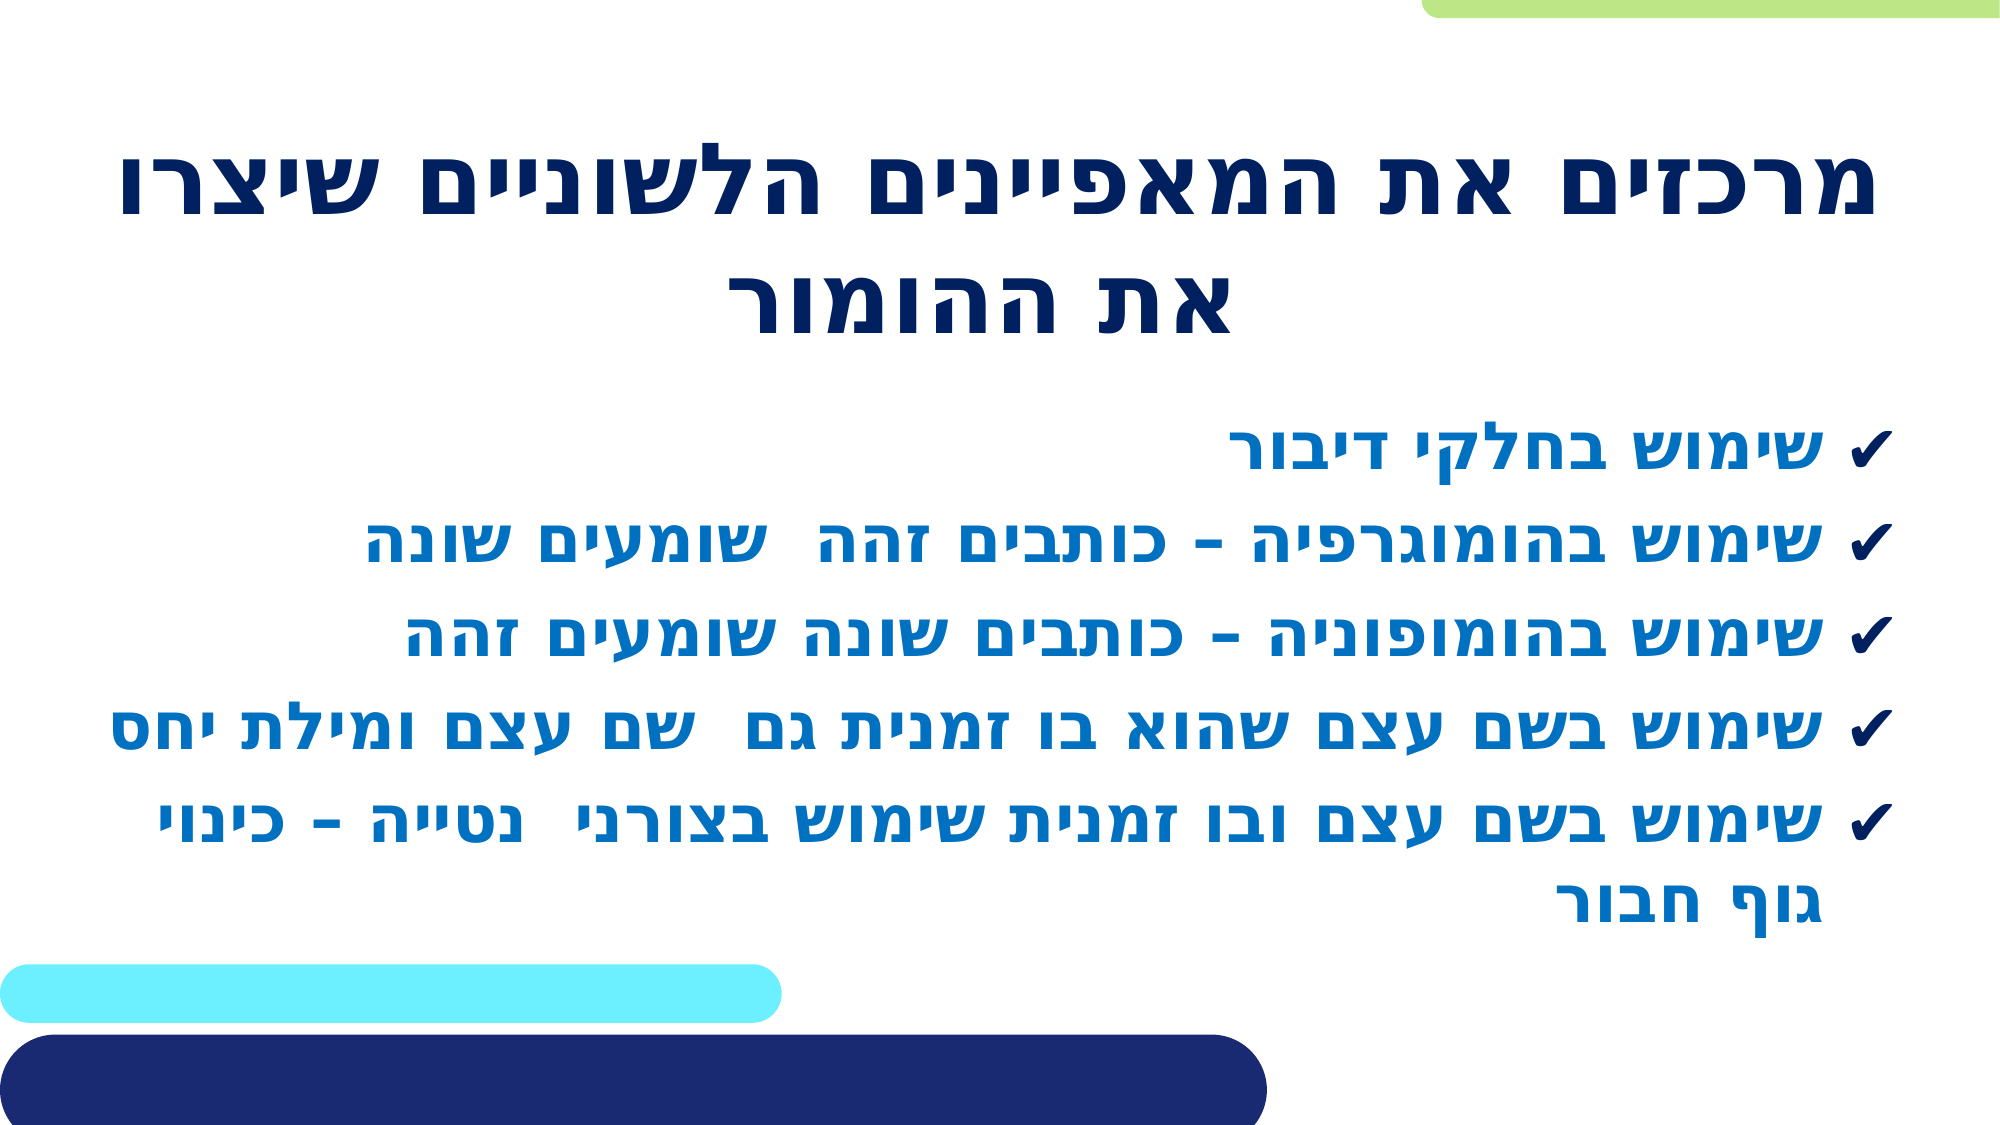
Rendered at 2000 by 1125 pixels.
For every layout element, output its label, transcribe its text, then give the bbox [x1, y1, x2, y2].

list שימוש בחלקי דיבור שימוש בהומוגרפיה – כותבים זהה שומעים שונה שימוש בהומופוניה – כותבים שונה שומעים זהה שימוש בשם עצם שהוא בו זמנית גם שם עצם ומילת יחס שימוש בשם עצם ובו זמנית שימוש בצורני נטייה – כינוי גוף חבור [84, 948, 1916, 1037]
title מרכזים את המאפיינים הלשוניים שיצרו את ההומור [84, 80, 1916, 268]
